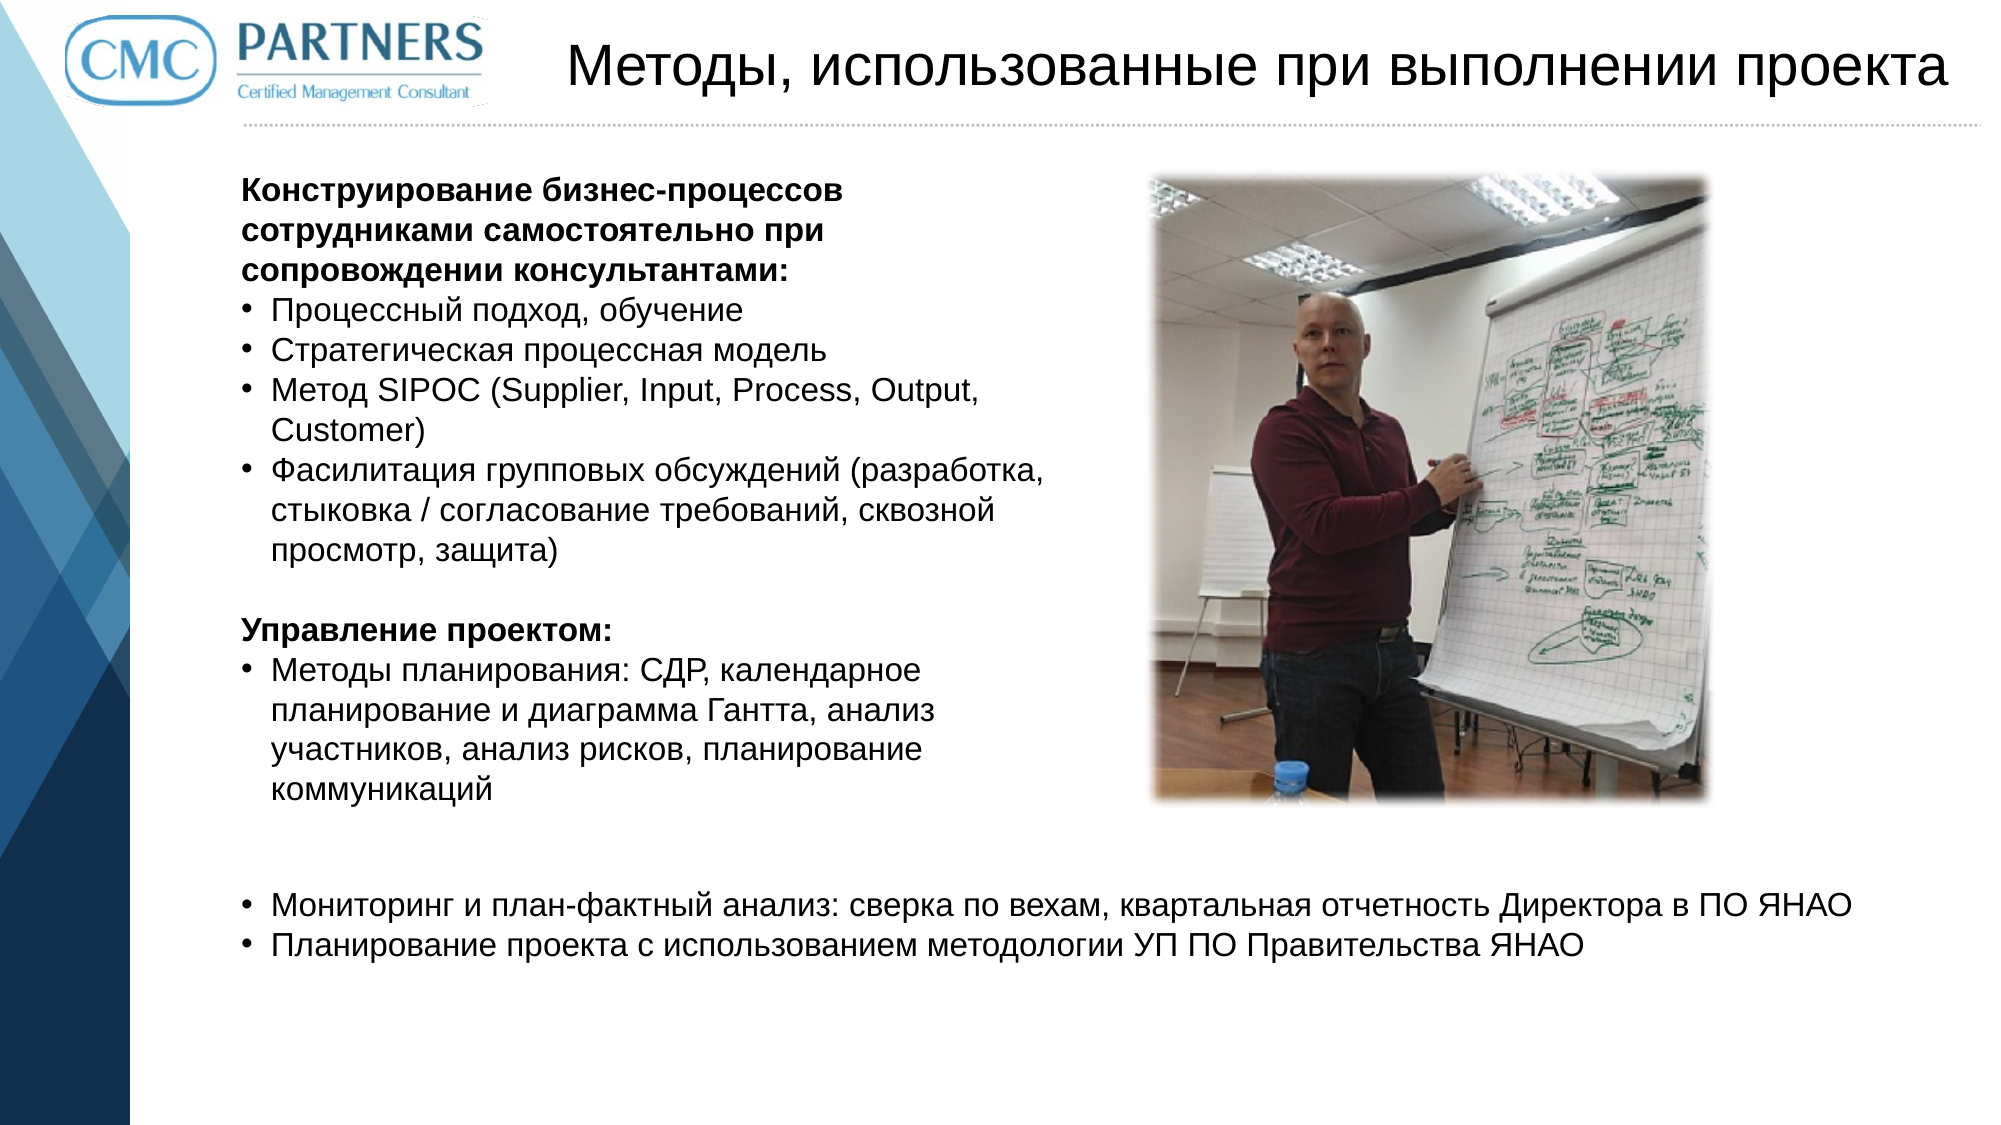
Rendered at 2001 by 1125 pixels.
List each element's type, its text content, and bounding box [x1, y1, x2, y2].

picture [1144, 167, 1716, 809]
picture [0, 2, 627, 1124]
text_box Конструирование бизнес-процессов сотрудниками самостоятельно при сопровождении консультантами: Процессный подход, обучение Стратегическая процессная модель Метод SIPOC (Supplier, Input, Process, Output, Customer) Фасилитация групповых обсуждений (разработка, стыковка / согласование требований, сквозной просмотр, защита) Управление проектом: Методы планирования: СДР, календарное планирование и диаграмма Гантта, анализ участников, анализ рисков, планирование коммуникаций [226, 161, 1094, 853]
text_box Мониторинг и план-фактный анализ: сверка по вехам, квартальная отчетность Директора в ПО ЯНАО Планирование проекта с использованием методологии УП ПО Правительства ЯНАО [226, 876, 1891, 1020]
text_box Методы, использованные при выполнении проекта [551, 19, 1975, 114]
